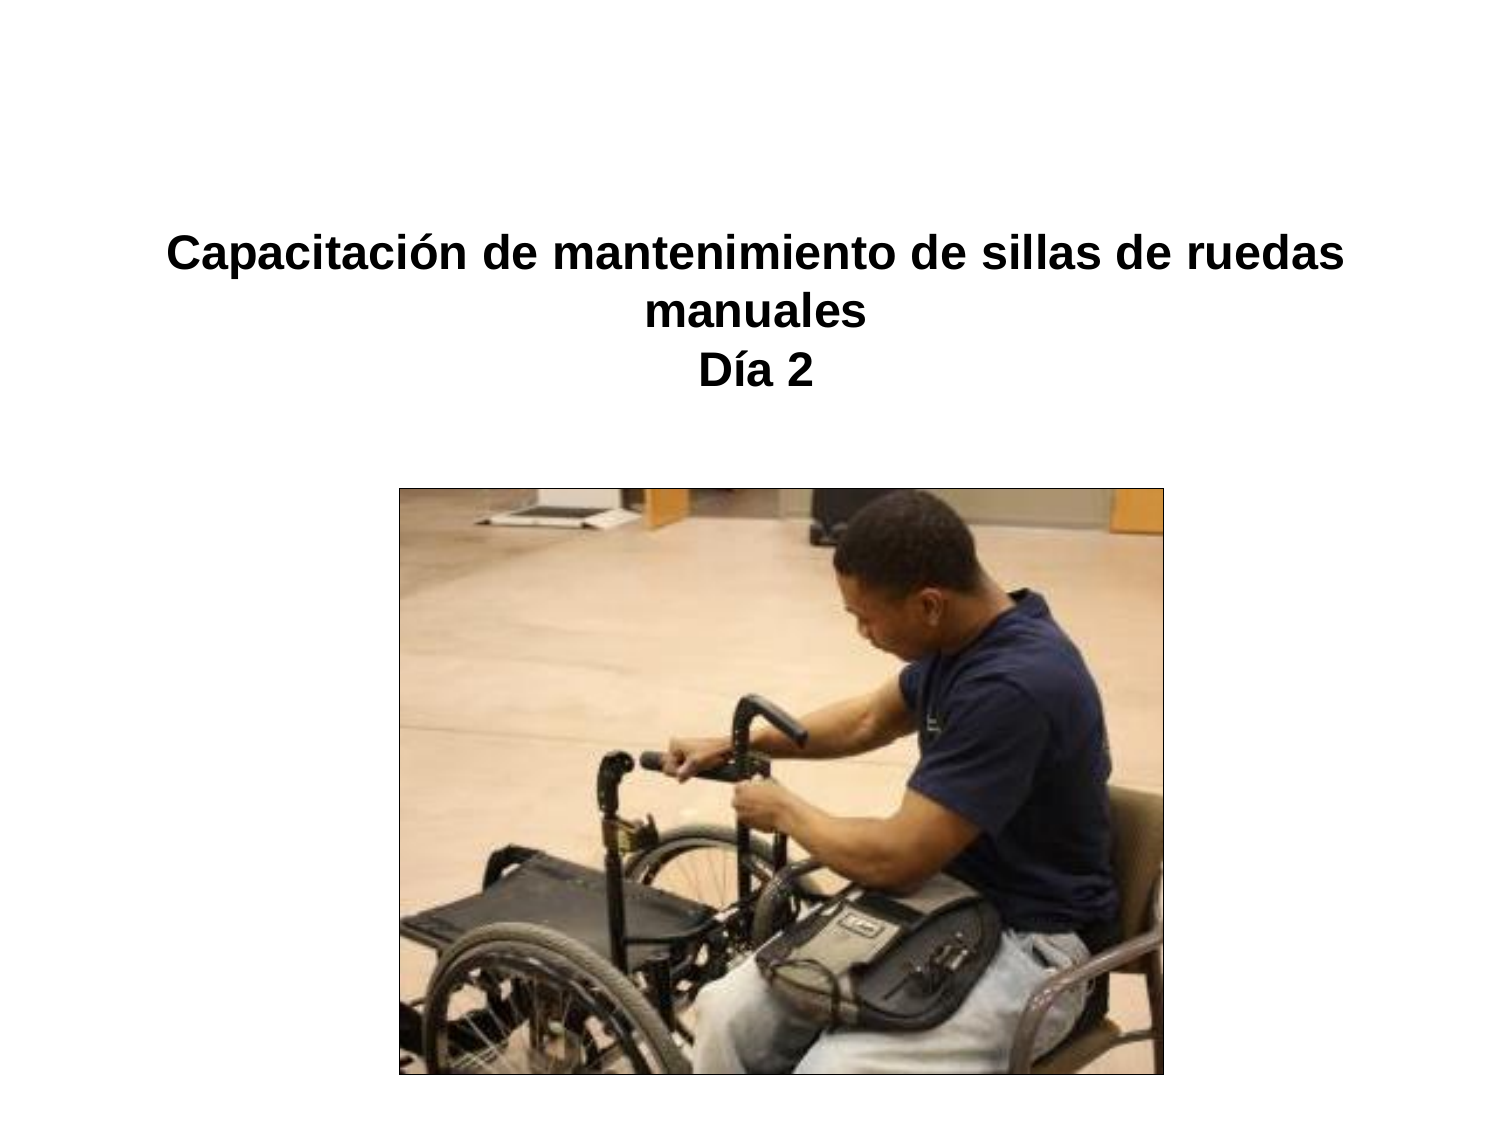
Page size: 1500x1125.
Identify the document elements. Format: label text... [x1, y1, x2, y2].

title Capacitación de mantenimiento de sillas de ruedas manuales Día 2 [50, 212, 1463, 463]
picture [399, 488, 1164, 1076]
